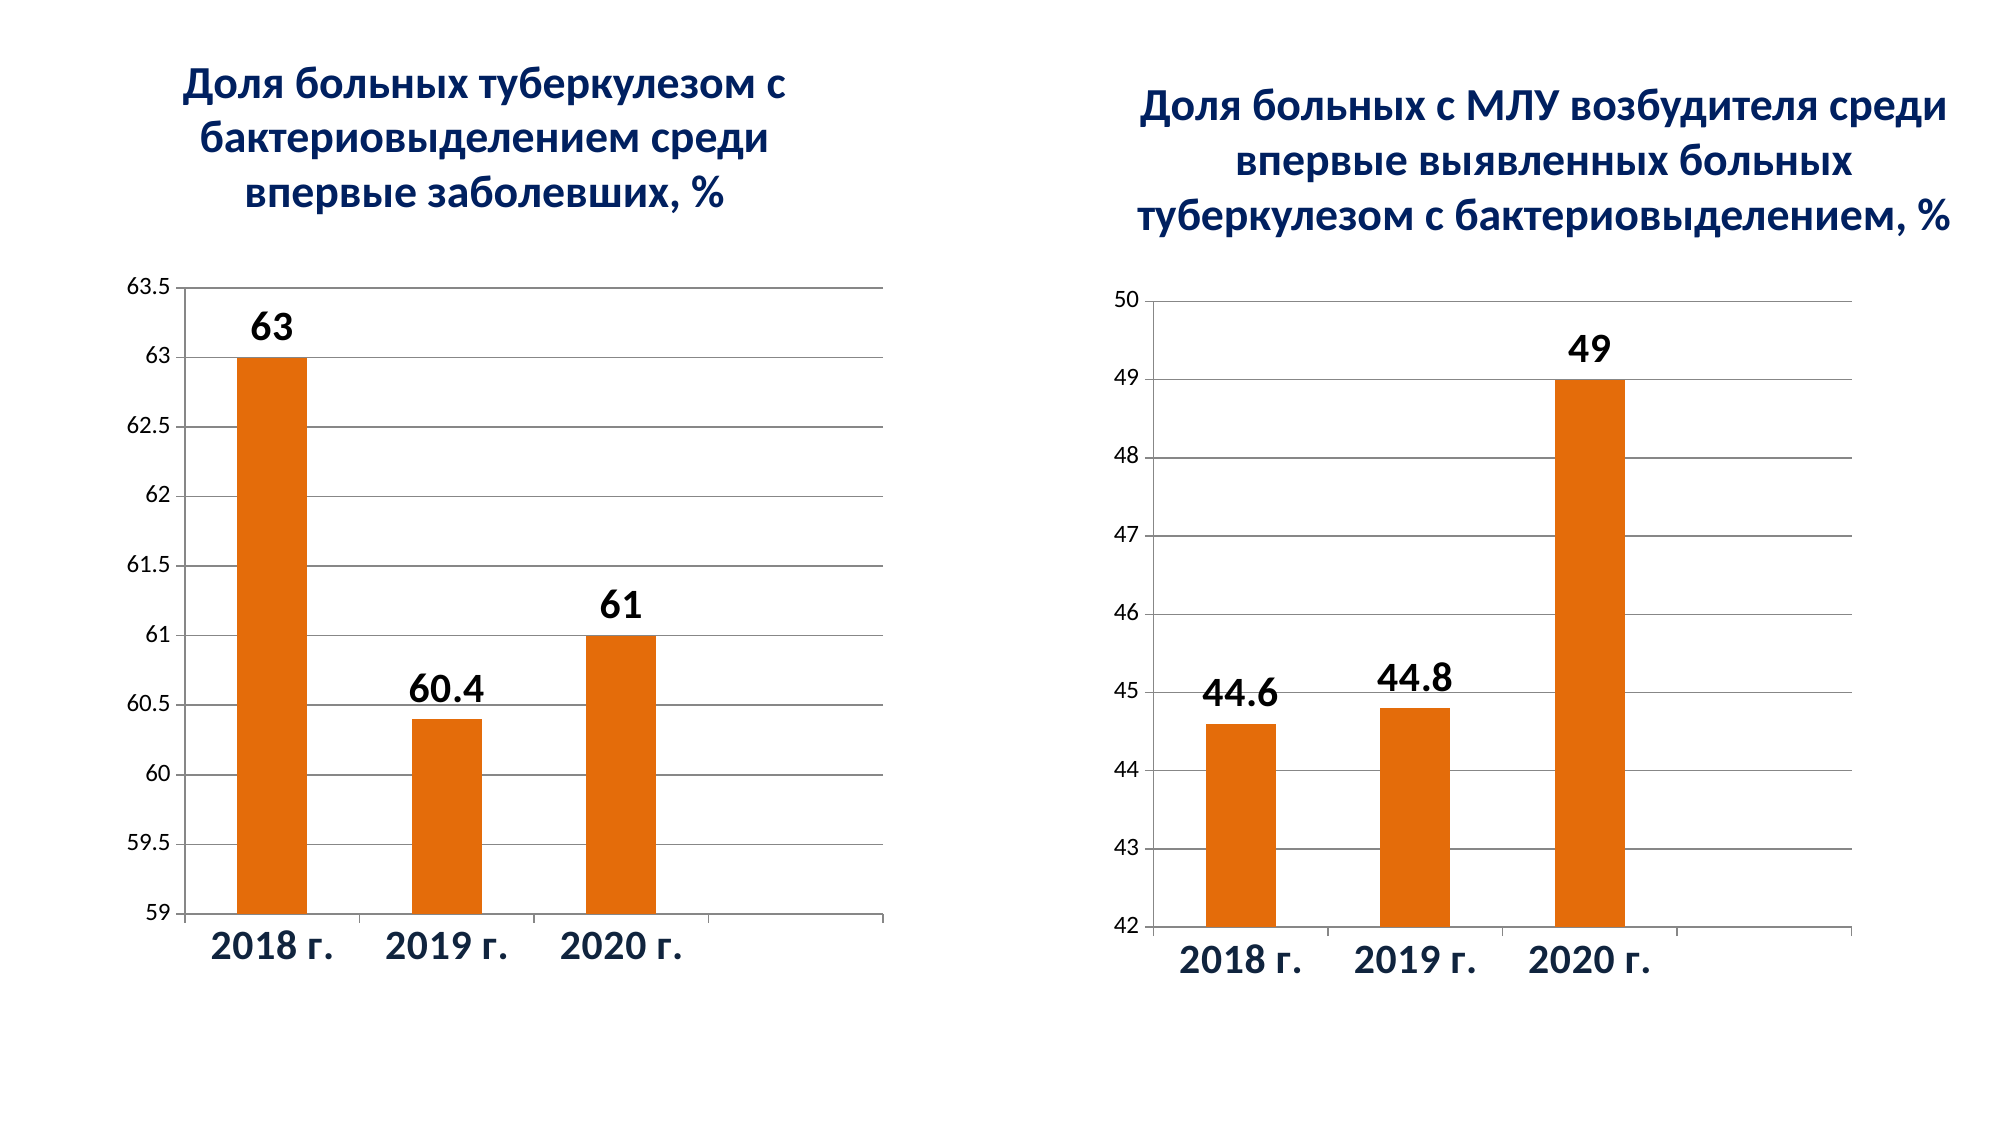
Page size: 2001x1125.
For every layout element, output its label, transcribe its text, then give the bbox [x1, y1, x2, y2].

text_box Доля больных с МЛУ возбудителя среди впервые выявленных больных туберкулезом с бактериовыделением, % [1113, 67, 1975, 248]
title Доля больных туберкулезом с бактериовыделением среди впервые заболевших, % [104, 40, 866, 229]
chart [99, 262, 903, 1006]
chart [1057, 275, 1861, 1019]
